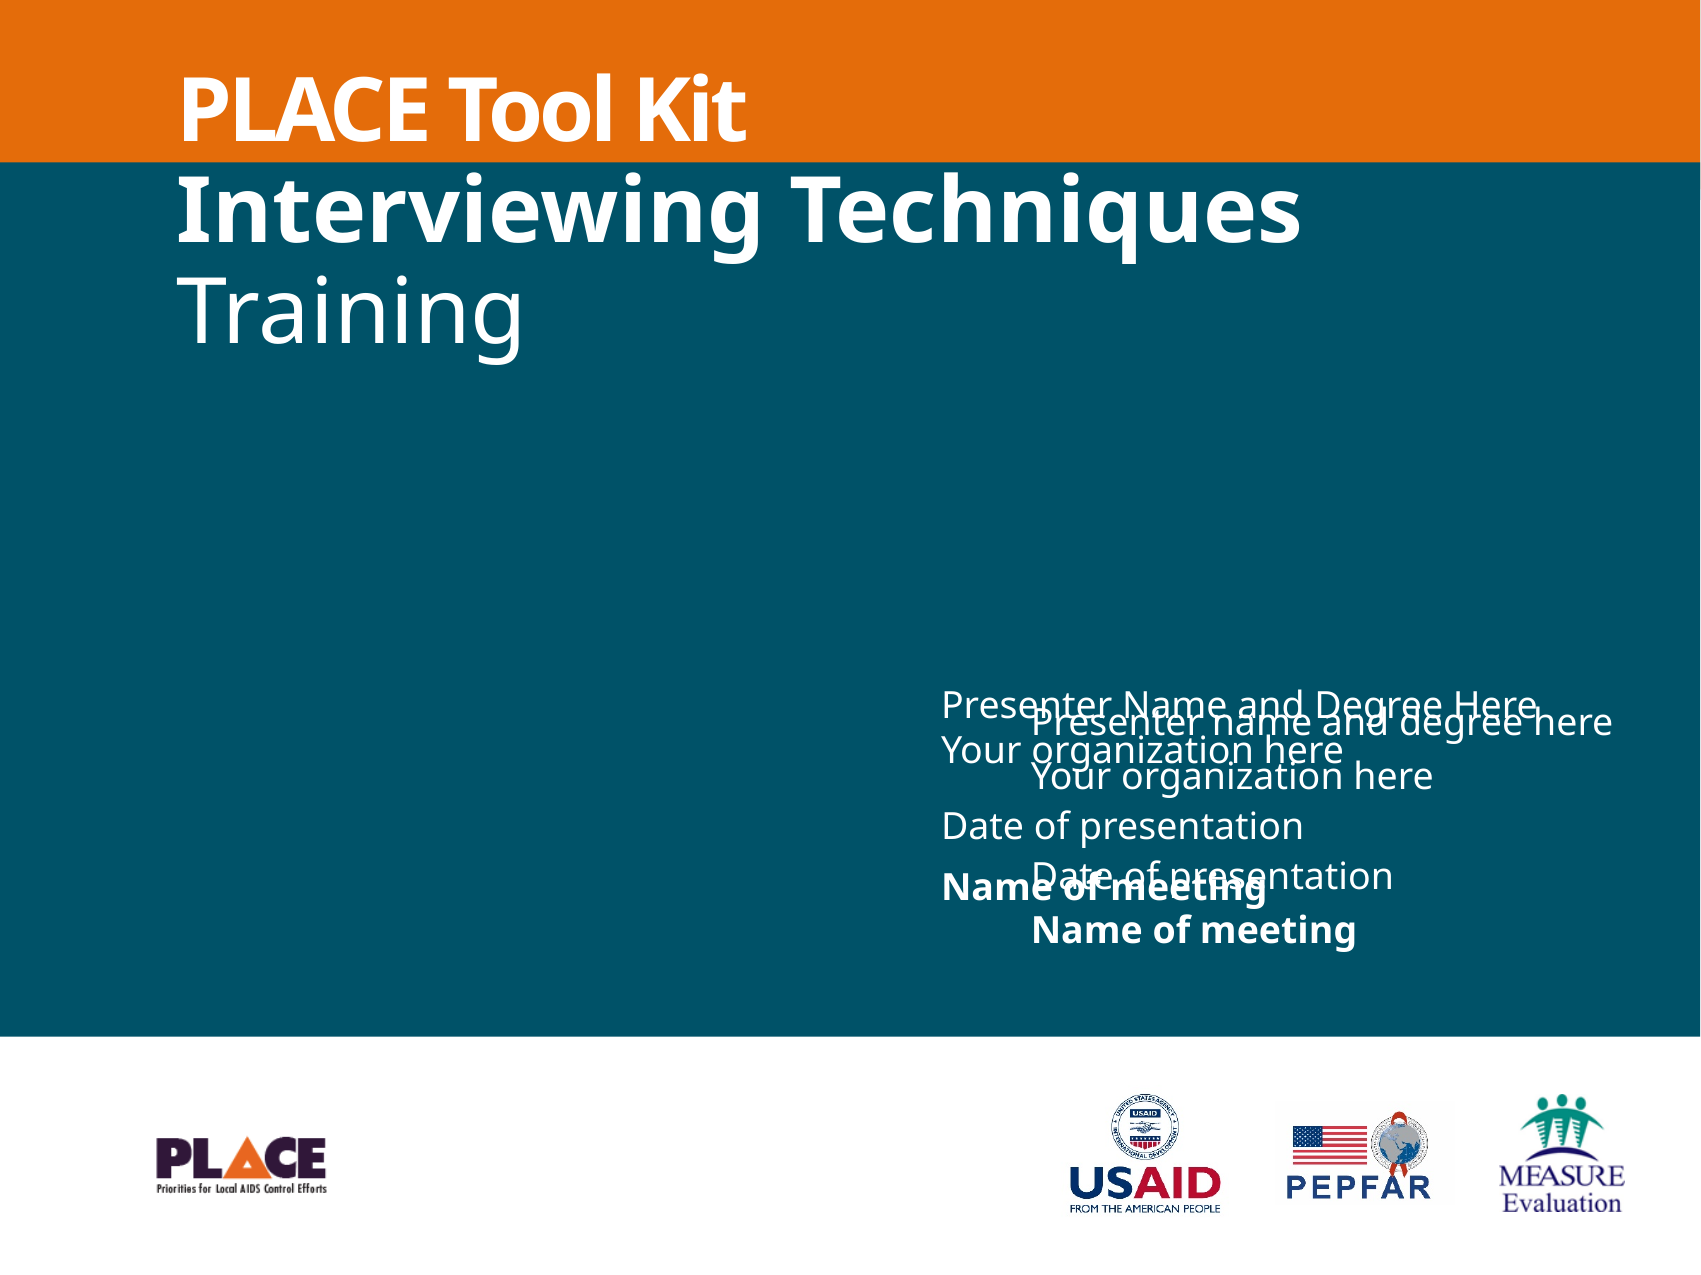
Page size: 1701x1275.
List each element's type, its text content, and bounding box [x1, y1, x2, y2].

picture [1037, 1063, 1253, 1243]
text_box Presenter Name and Degree Here Your organization here Date of presentation Name of meeting [924, 687, 1625, 960]
picture [1275, 1101, 1455, 1205]
picture [1499, 1094, 1625, 1212]
